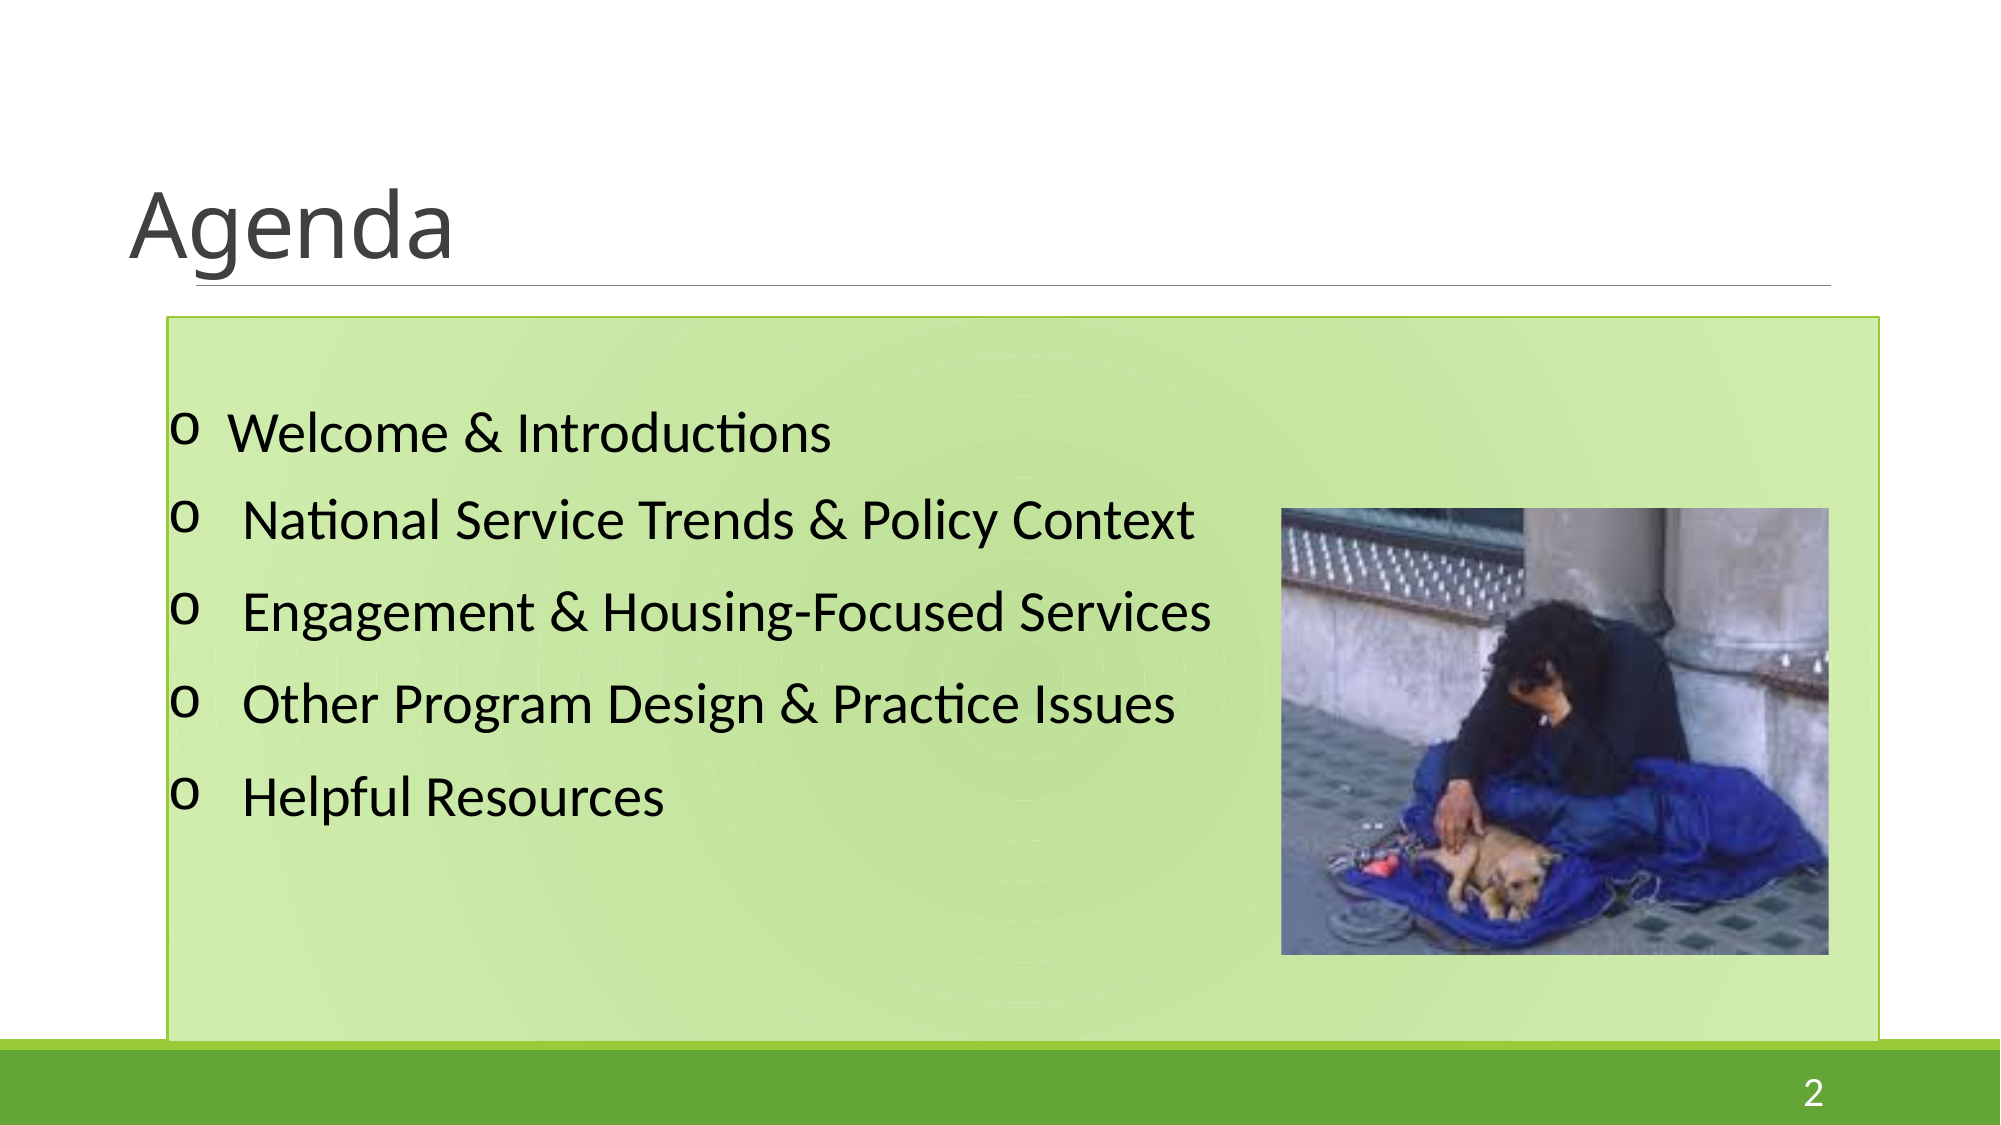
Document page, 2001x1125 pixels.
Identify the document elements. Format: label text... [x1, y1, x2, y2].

slide_number 2 [1624, 1059, 1840, 1120]
picture [1280, 507, 1830, 955]
list Welcome & Introductions National Service Trends & Policy Context Engagement & Housing-Focused Services Other Program Design & Practice Issues Helpful Resources [166, 316, 1880, 1043]
title Agenda [114, 47, 1830, 285]
